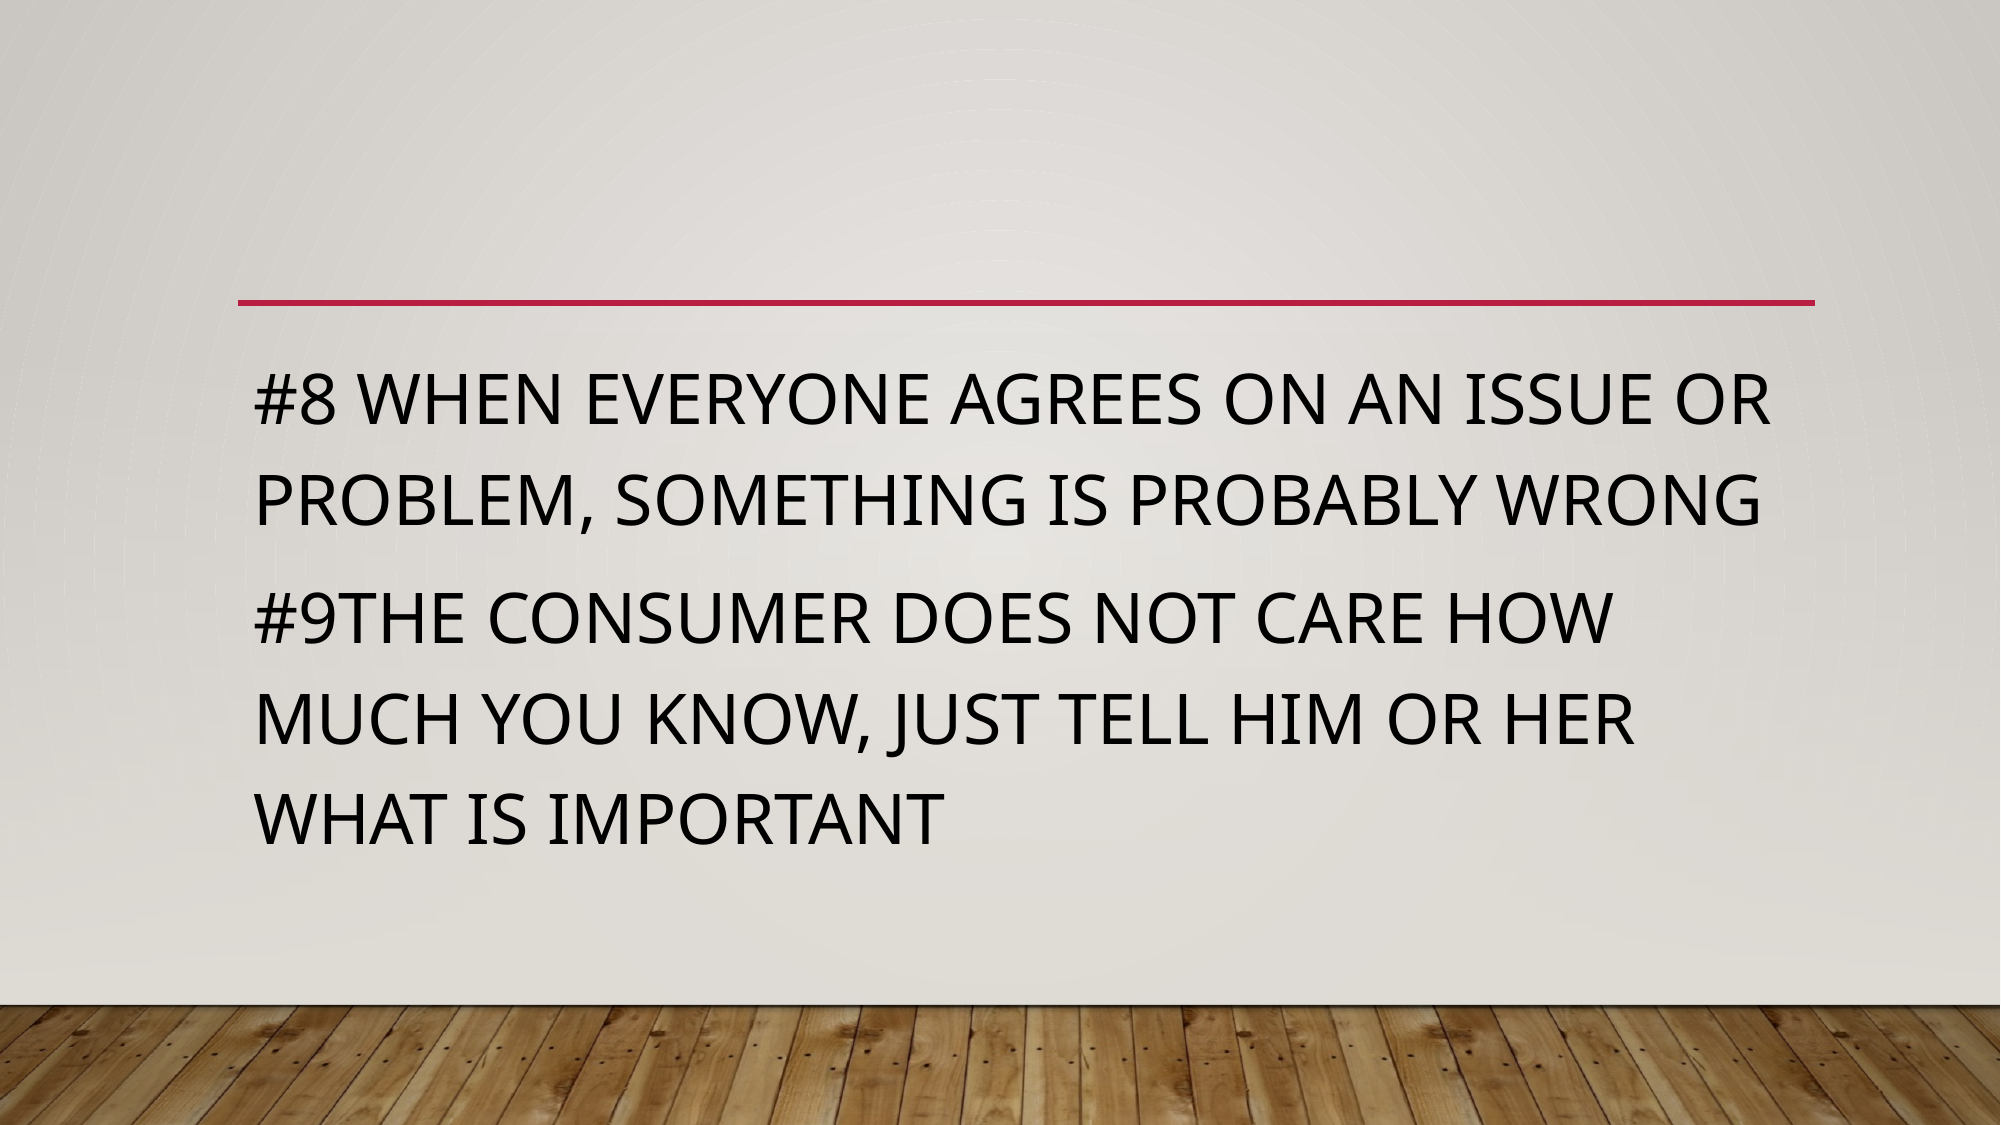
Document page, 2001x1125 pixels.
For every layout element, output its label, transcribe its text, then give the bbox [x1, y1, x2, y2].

picture [0, 1005, 2000, 1125]
list #8 WHEN EVERYONE AGREES ON AN ISSUE OR PROBLEM, SOMETHING IS PROBABLY WRONG #9THE CONSUMER DOES NOT CARE HOW MUCH YOU KNOW, JUST TELL HIM OR HER WHAT IS IMPORTANT [238, 330, 1814, 897]
